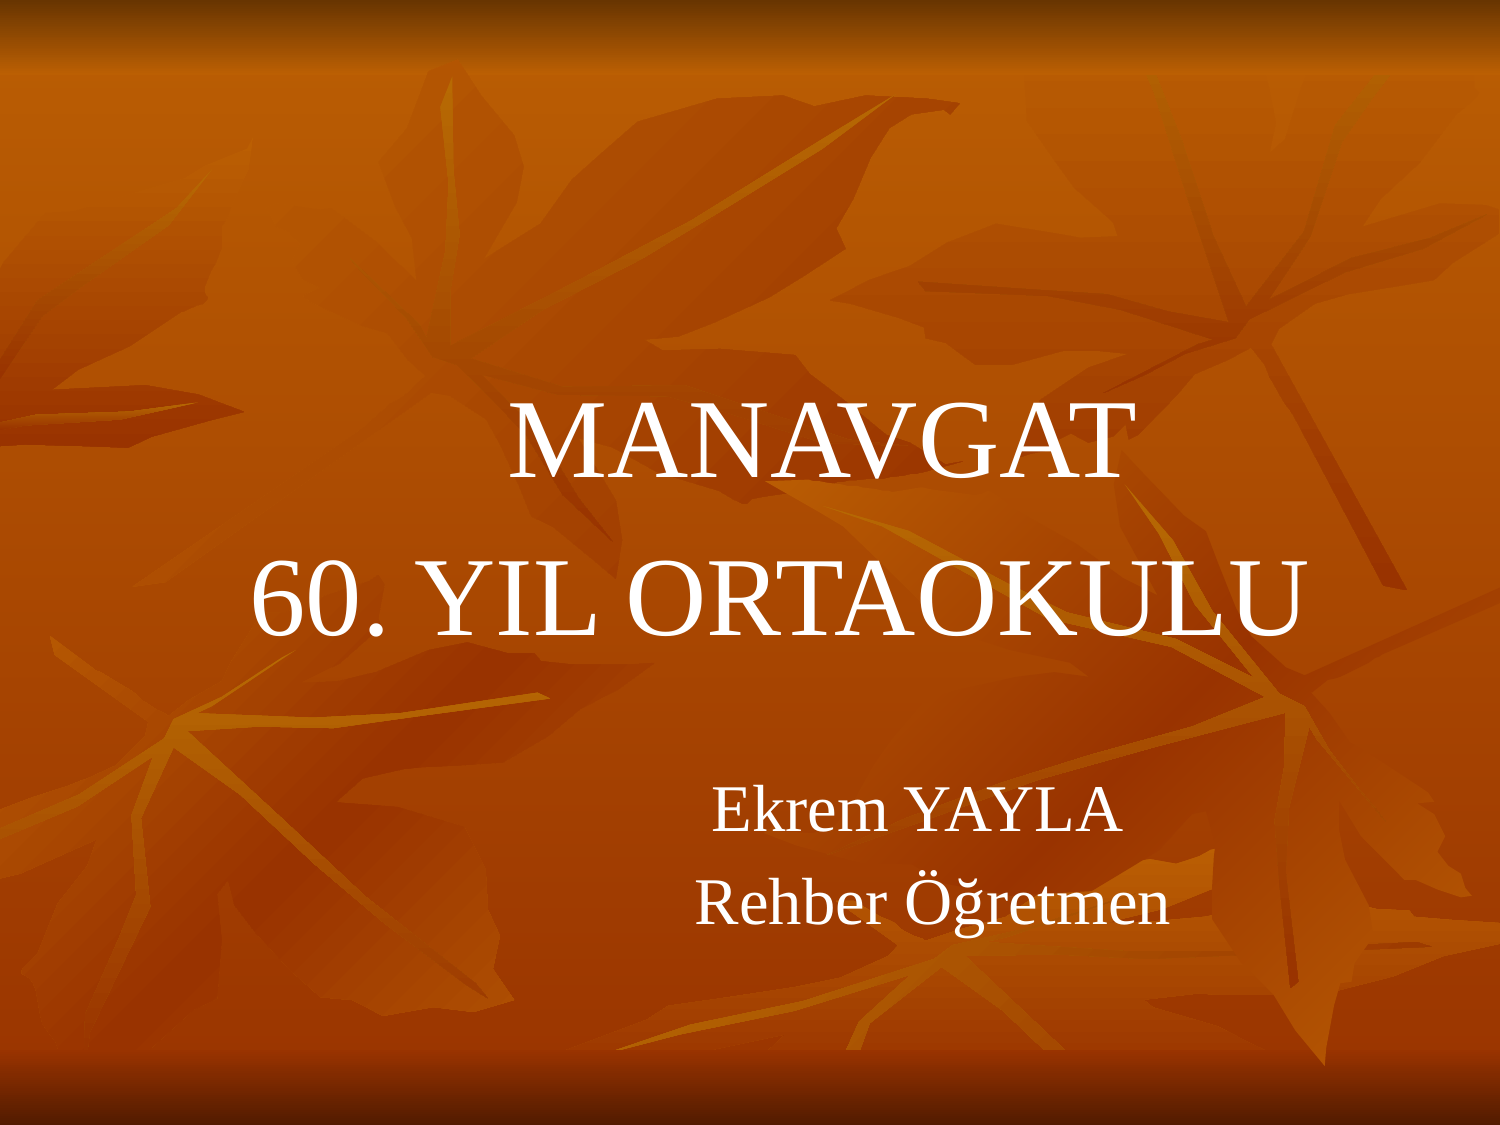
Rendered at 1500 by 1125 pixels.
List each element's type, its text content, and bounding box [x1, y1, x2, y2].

list MANAVGAT 60. YIL ORTAOKULU Ekrem YAYLA Rehber Öğretmen [76, 255, 1427, 999]
